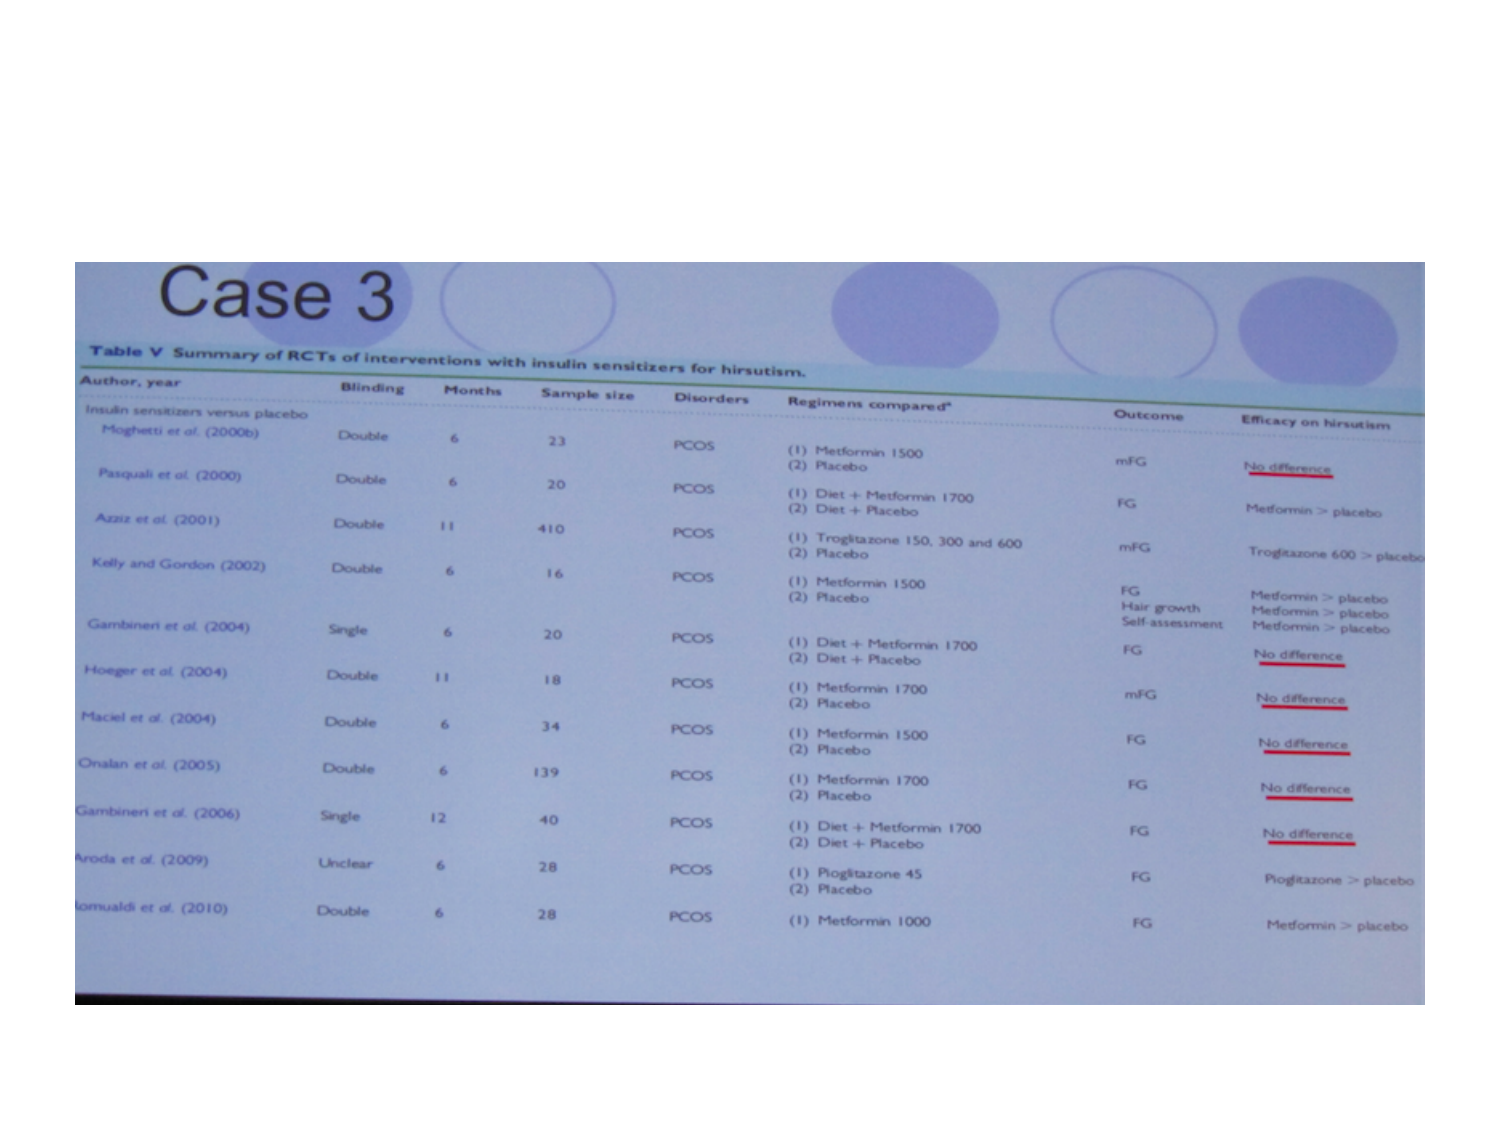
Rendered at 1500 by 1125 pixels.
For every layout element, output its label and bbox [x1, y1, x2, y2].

list [74, 262, 1426, 1006]
